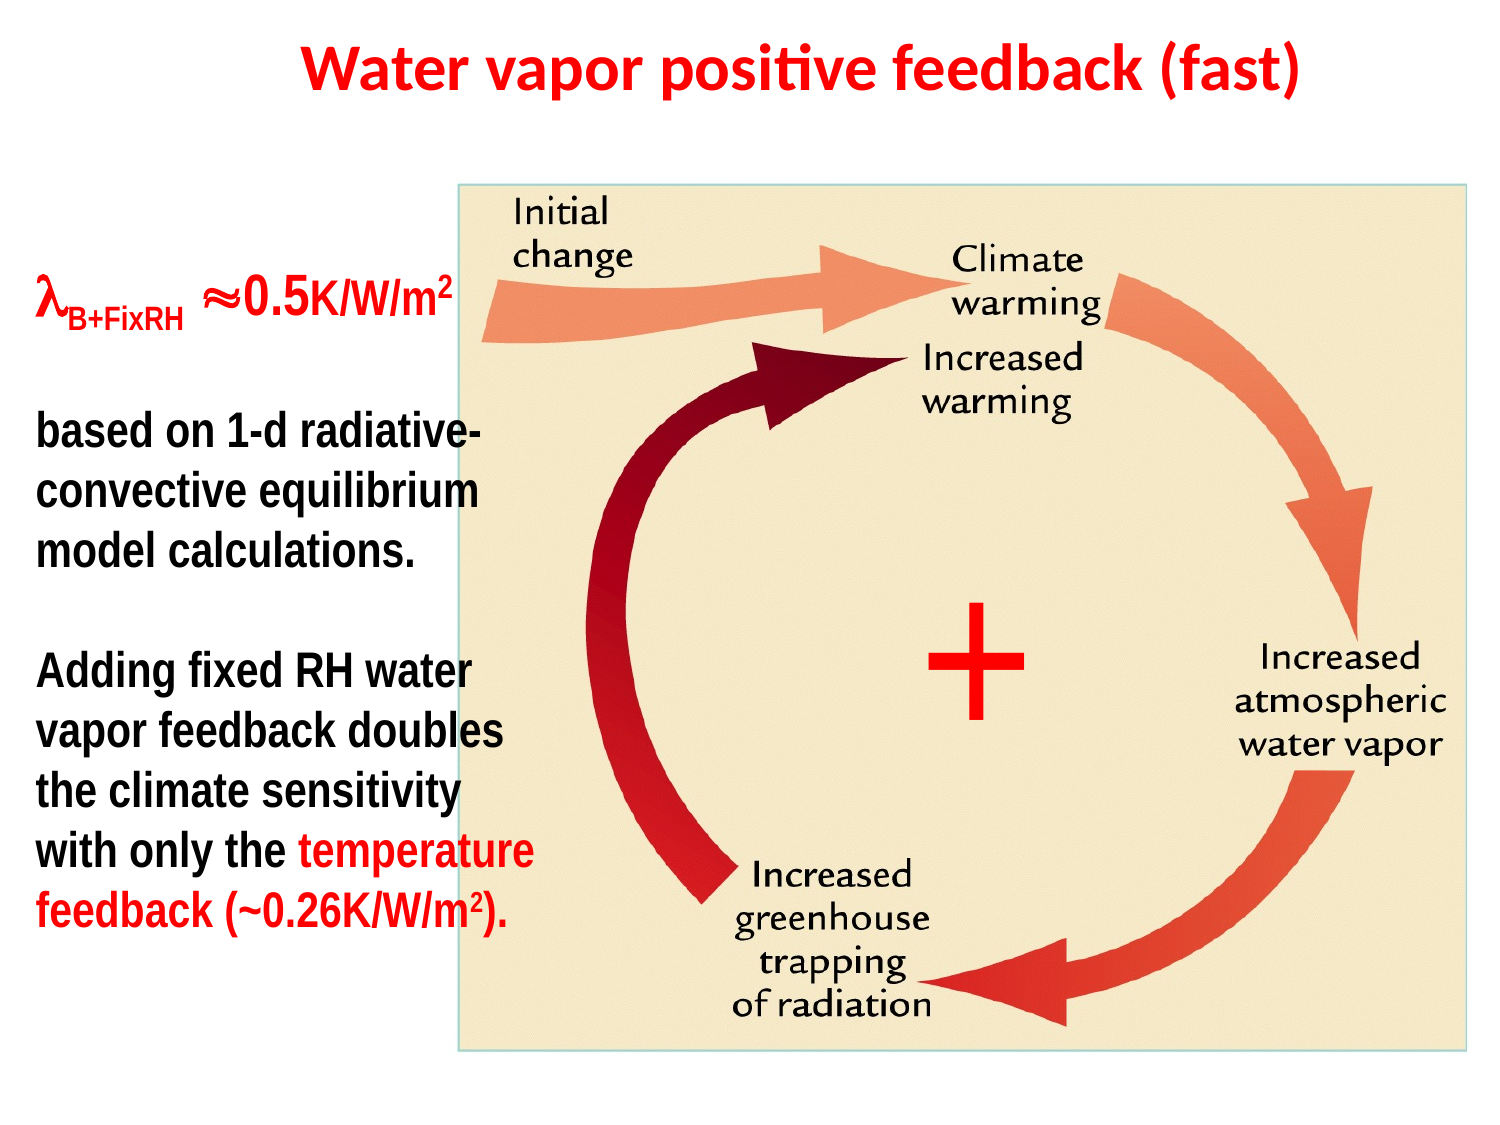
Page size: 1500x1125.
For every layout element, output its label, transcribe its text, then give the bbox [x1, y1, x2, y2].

picture [434, 162, 1488, 1076]
text_box B+FixRH 0.5K/W/m2 based on 1-d radiative- convective equilibrium model calculations. Adding fixed RH water vapor feedback doubles the climate sensitivity with only the temperature feedback (~0.26K/W/m2). [20, 249, 429, 945]
text_box Water vapor positive feedback (fast) [286, 16, 1319, 112]
